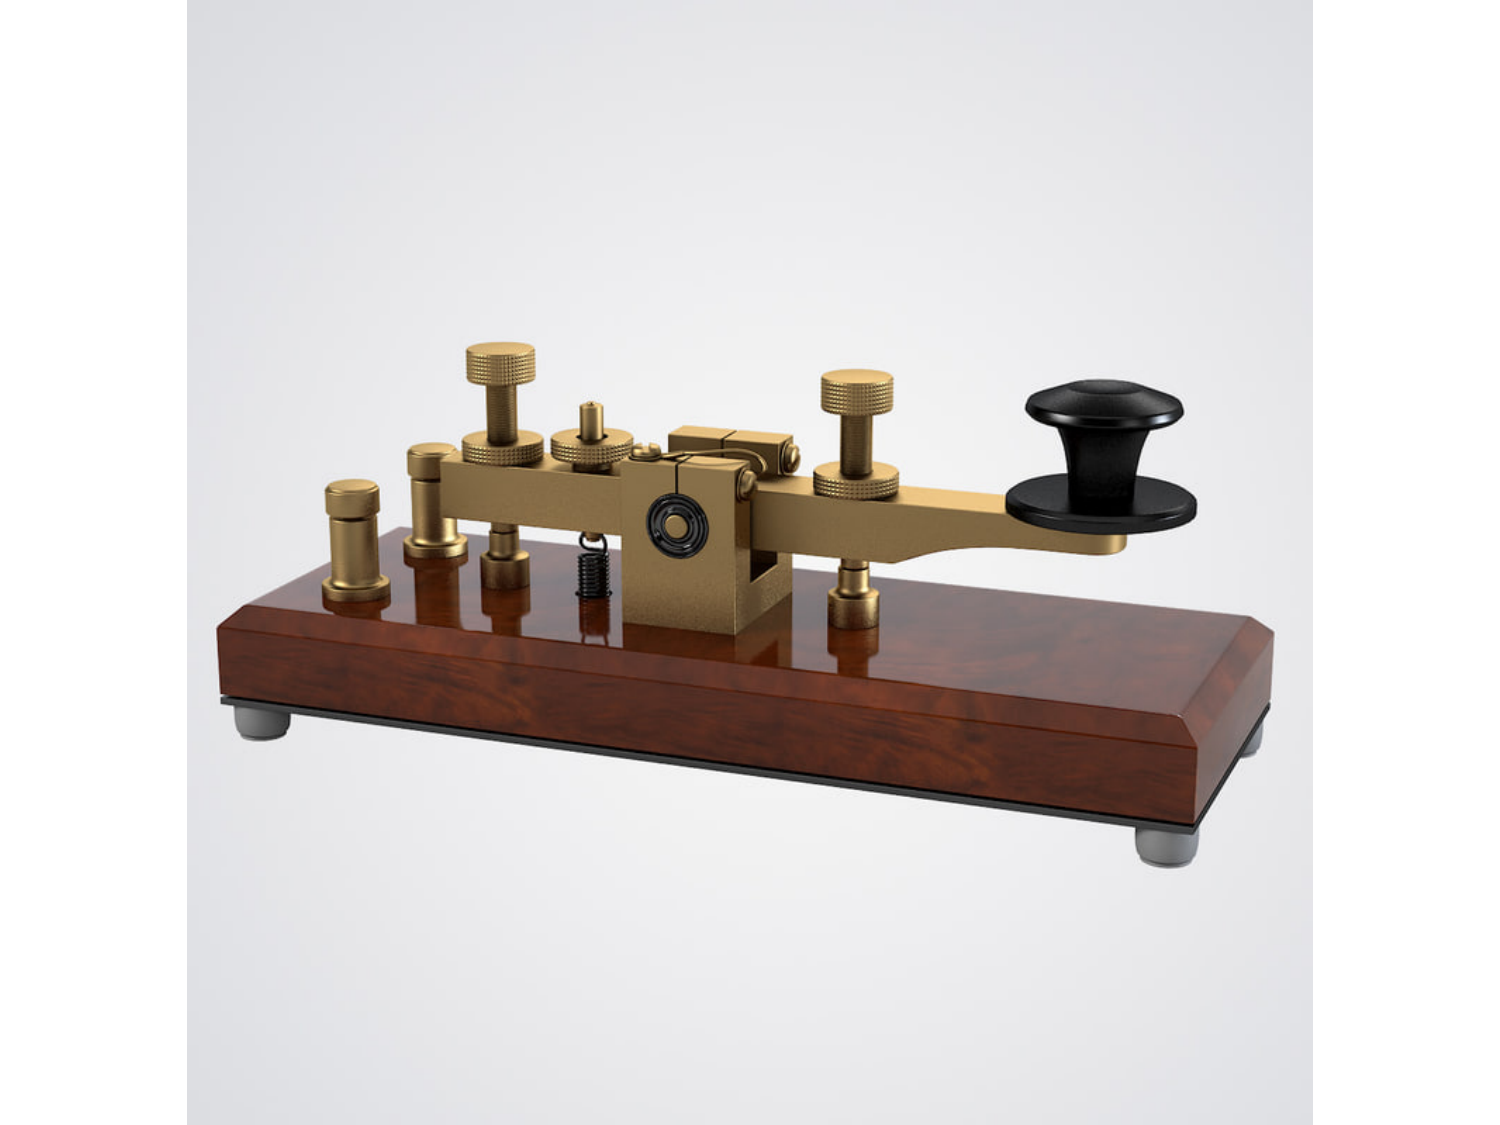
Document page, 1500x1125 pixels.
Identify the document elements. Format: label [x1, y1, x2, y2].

picture [187, 0, 1313, 1125]
